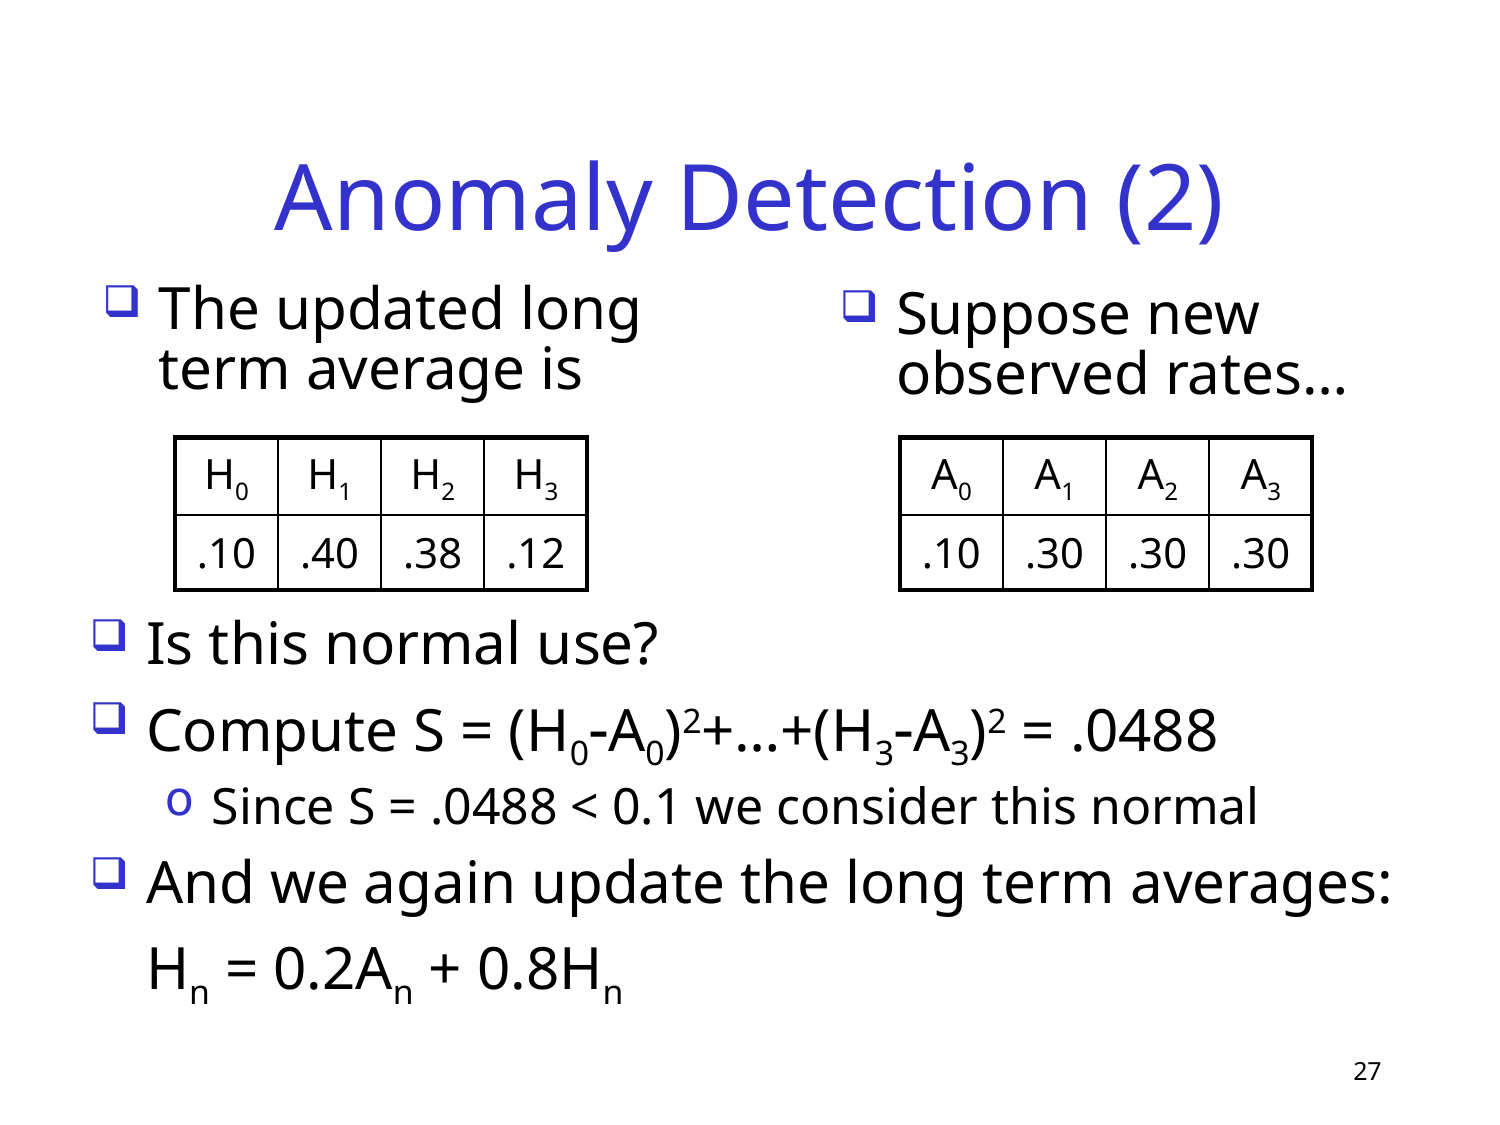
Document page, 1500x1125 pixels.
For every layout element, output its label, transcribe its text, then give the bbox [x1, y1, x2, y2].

table_header H0 [177, 440, 277, 514]
table_header H3 [485, 440, 585, 514]
table_cell .38 [382, 516, 483, 588]
table_header A0 [902, 440, 1002, 514]
table_header A2 [1107, 440, 1208, 514]
table_cell .30 [1004, 516, 1105, 588]
table_header A1 [1004, 440, 1105, 514]
text_box Is this normal use? Compute S = (H0A0)2+…+(H3A3)2 = .0488 Since S = .0488 < 0.1 we consider this normal And we again update the long term averages: Hn = 0.2An + 0.8Hn [74, 612, 1438, 1000]
table_cell .30 [1210, 516, 1310, 588]
table_header H2 [382, 440, 483, 514]
table_cell .40 [279, 516, 380, 588]
table_cell .30 [1107, 516, 1208, 588]
table_cell .12 [485, 516, 585, 588]
table_cell .10 [177, 516, 277, 588]
slide_number 27 [1059, 1042, 1397, 1103]
title Anomaly Detection (2) [112, 99, 1388, 288]
table_cell .10 [902, 516, 1002, 588]
text_box Suppose new observed rates… [825, 279, 1388, 425]
table_header A3 [1210, 440, 1310, 514]
list The updated long term average is [87, 274, 663, 438]
table_header H1 [279, 440, 380, 514]
